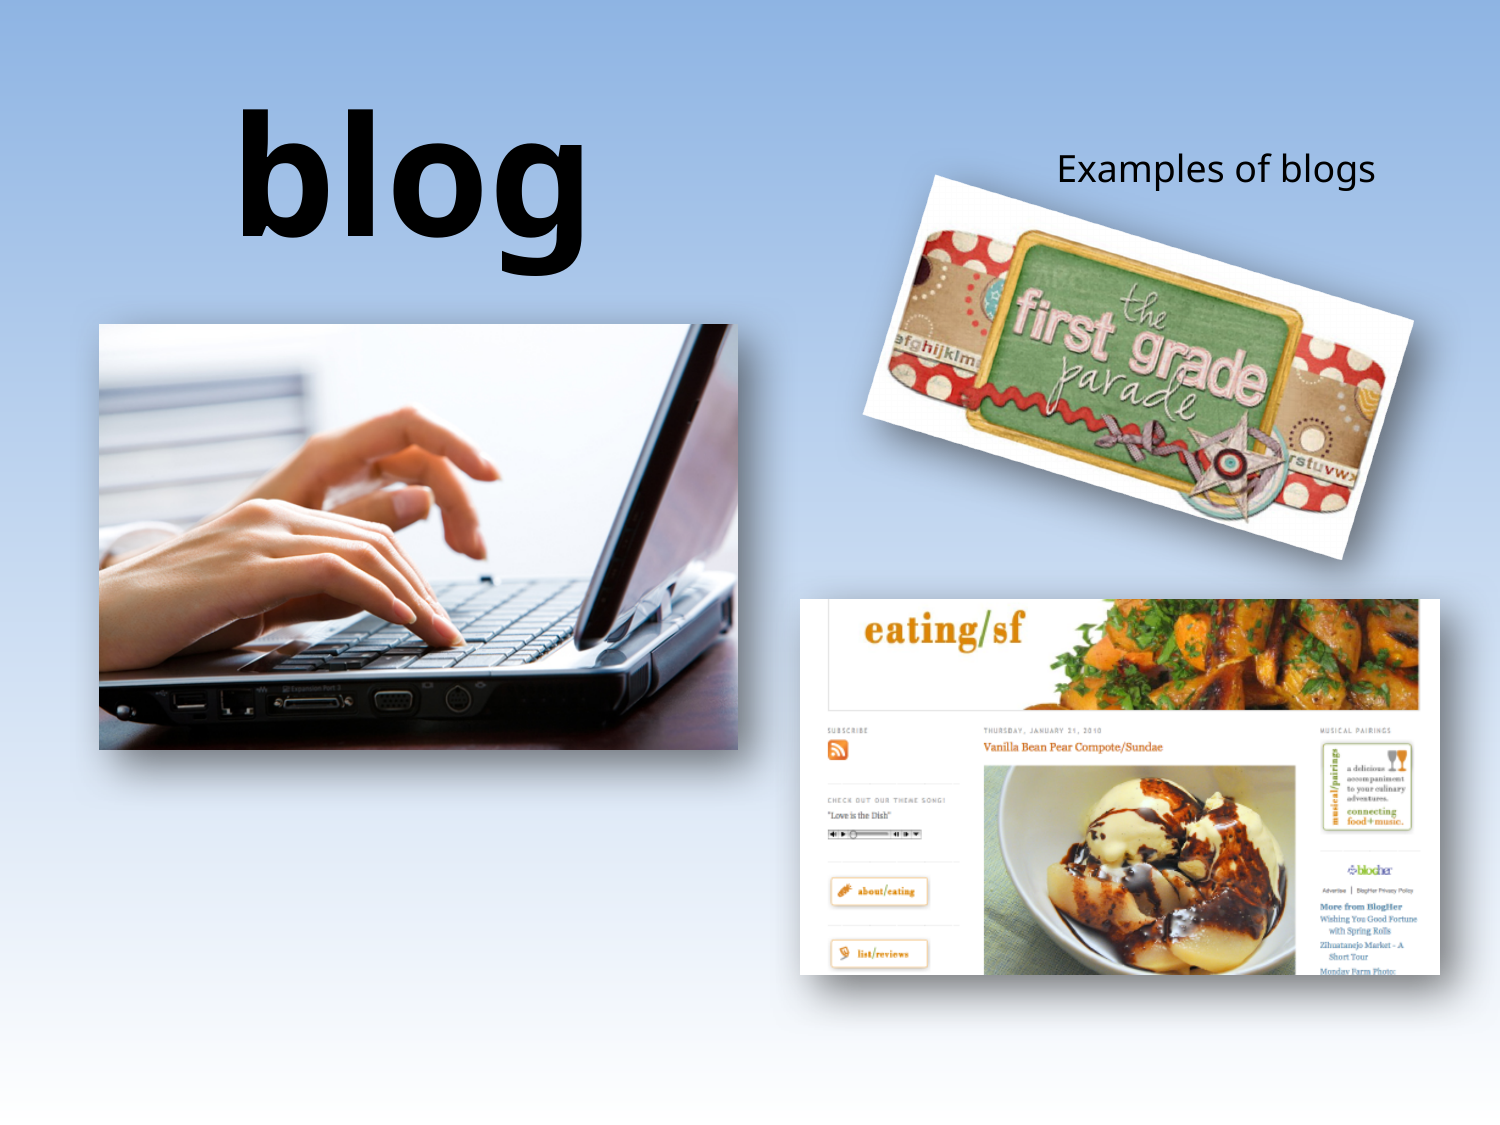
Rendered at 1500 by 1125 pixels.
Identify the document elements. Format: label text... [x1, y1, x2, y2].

text_box blog [215, 62, 611, 278]
picture [864, 176, 1413, 559]
picture [799, 599, 1440, 976]
picture [99, 324, 738, 751]
text_box Examples of blogs [1041, 137, 1392, 198]
